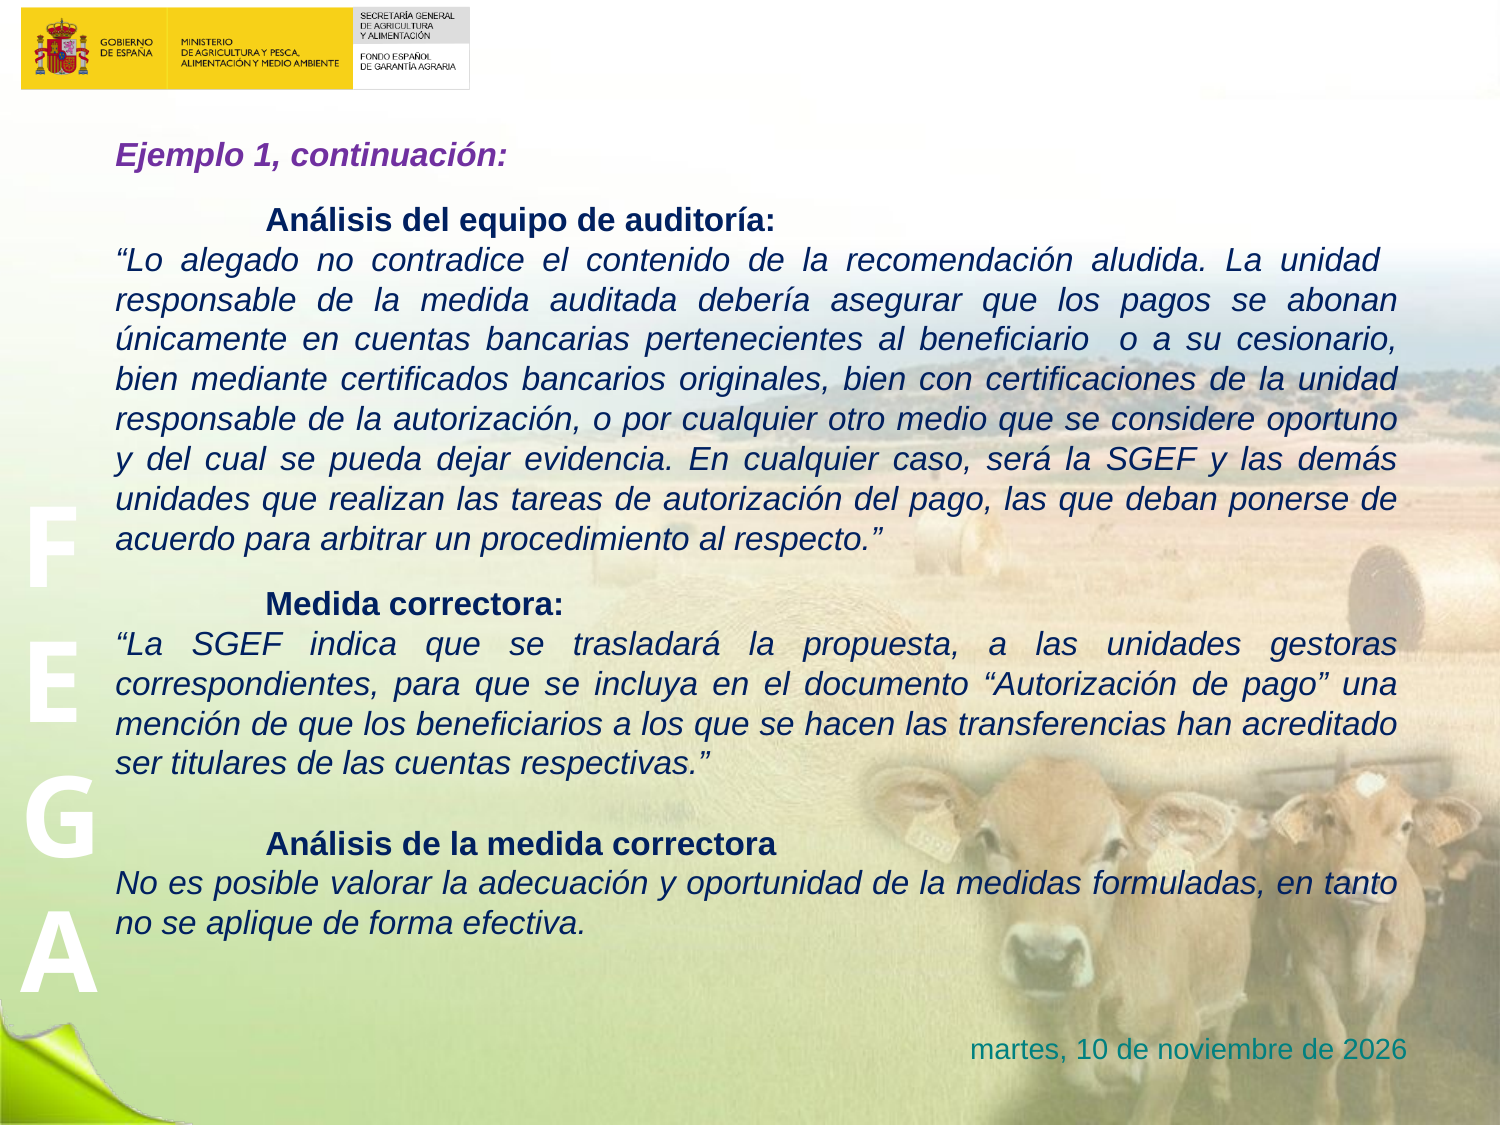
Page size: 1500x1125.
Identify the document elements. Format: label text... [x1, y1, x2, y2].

picture [0, 0, 1500, 1125]
list Ejemplo 1, continuación: Análisis del equipo de auditoría: “Lo alegado no contradice el contenido de la recomendación aludida. La unidad responsable de la medida auditada debería asegurar que los pagos se abonan únicamente en cuentas bancarias pertenecientes al beneficiario o a su cesionario, bien mediante certificados bancarios originales, bien con certificaciones de la unidad responsable de la autorización, o por cualquier otro medio que se considere oportuno y del cual se pueda dejar evidencia. En cualquier caso, será la SGEF y las demás unidades que realizan las tareas de autorización del pago, las que deban ponerse de acuerdo para arbitrar un procedimiento al respecto.” Medida correctora: “La SGEF indica que se trasladará la propuesta, a las unidades gestoras correspondientes, para que se incluya en el documento “Autorización de pago” una mención de que los beneficiarios a los que se hacen las transferencias han acreditado ser titulares de las cuentas respectivas.” Análisis de la medida correctora No es posible valorar la adecuación y oportunidad de la medidas formuladas, en tanto no se aplique de forma efectiva. [100, 125, 1415, 1024]
slide_number lunes, 23 de enero de 2017 [868, 1023, 1424, 1102]
